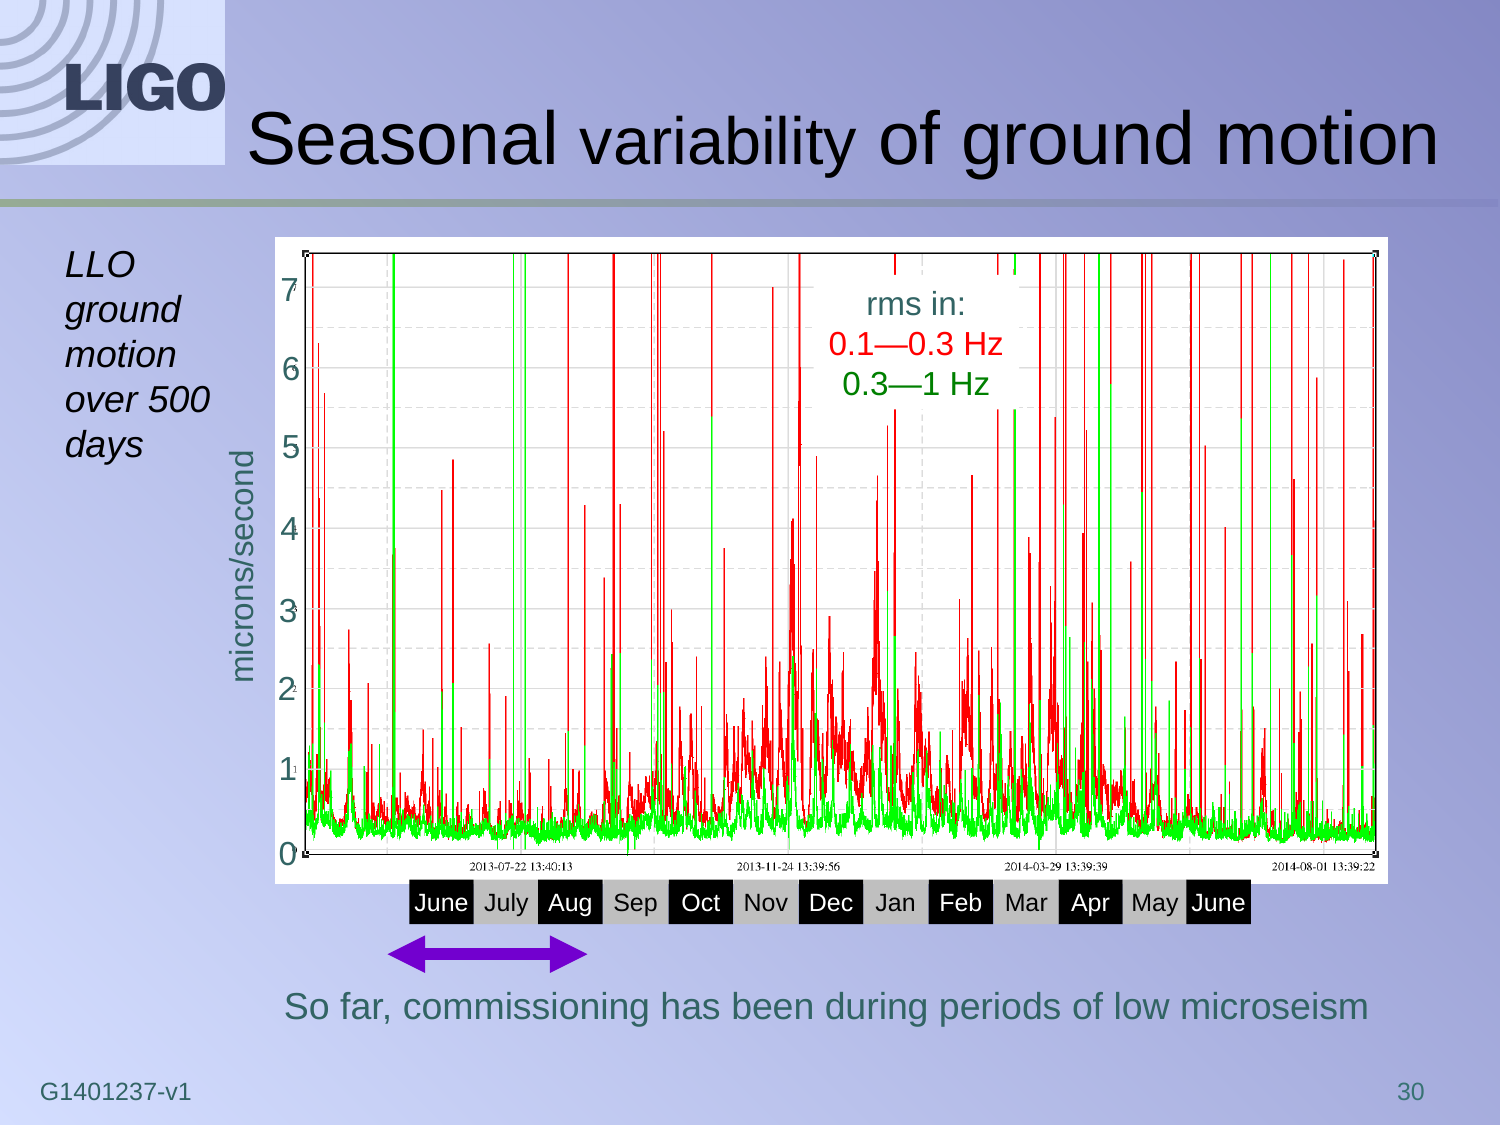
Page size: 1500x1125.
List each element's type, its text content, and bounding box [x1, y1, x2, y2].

title Seasonal variability of ground motion [212, 24, 1476, 188]
text_box LLO ground motion over 500 days [50, 232, 250, 473]
text_box microns/second [212, 435, 268, 699]
text_box 3 [264, 581, 269, 637]
text_box Aug [538, 892, 603, 925]
text_box 4 [265, 499, 269, 555]
text_box So far, commissioning has been during periods of low microseism [269, 974, 1385, 1035]
text_box June [409, 892, 474, 925]
text_box May [1122, 892, 1186, 925]
text_box Sep [603, 892, 668, 925]
text_box 2 [262, 659, 269, 715]
text_box Oct [668, 892, 733, 925]
text_box Jan [863, 892, 928, 925]
text_box Mar [994, 892, 1059, 925]
text_box June [1186, 892, 1251, 925]
picture [274, 237, 1388, 885]
text_box Apr [1059, 892, 1122, 925]
text_box 7 [265, 261, 269, 316]
text_box July [474, 892, 538, 925]
text_box Feb [928, 892, 994, 925]
text_box 1 [263, 740, 269, 795]
text_box 0 [263, 824, 269, 880]
text_box Dec [799, 892, 863, 925]
text_box Nov [733, 892, 799, 925]
